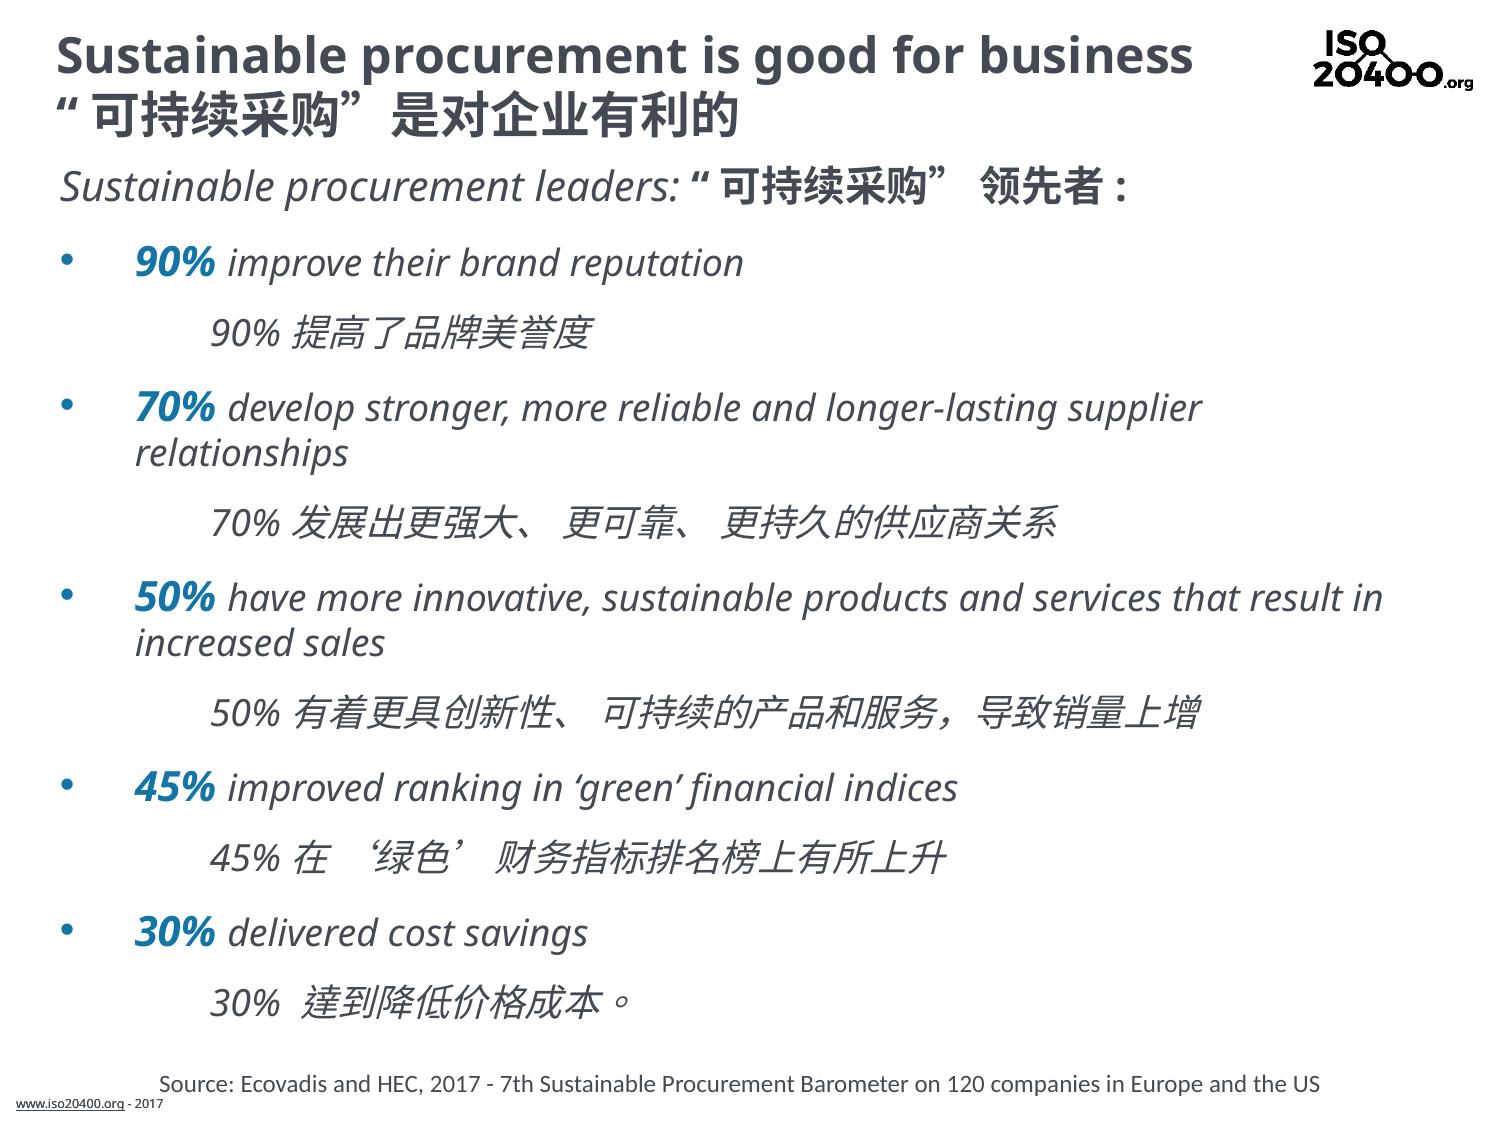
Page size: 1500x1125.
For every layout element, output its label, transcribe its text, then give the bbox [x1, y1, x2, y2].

text_box Source: Ecovadis and HEC, 2017 - 7th Sustainable Procurement Barometer on 120 companies in Europe and the US [76, 1060, 1411, 1106]
text_box Sustainable procurement leaders: “可持续采购” 领先者: 90% improve their brand reputation 90%提高了品牌美誉度 70% develop stronger, more reliable and longer-lasting supplier relationships 70%发展出更强大、 更可靠、 更持久的供应商关系 50% have more innovative, sustainable products and services that result in increased sales 50%有着更具创新性、 可持续的产品和服务，导致销量上增 45% improved ranking in ‘green’ financial indices 45%在 ‘绿色’ 财务指标排名榜上有所上升 30% delivered cost savings 30% 達到降低价格成本。 [44, 125, 1422, 984]
title Sustainable procurement is good for business “可持续采购”是对企业有利的 [41, 0, 1235, 172]
picture [1313, 30, 1473, 91]
